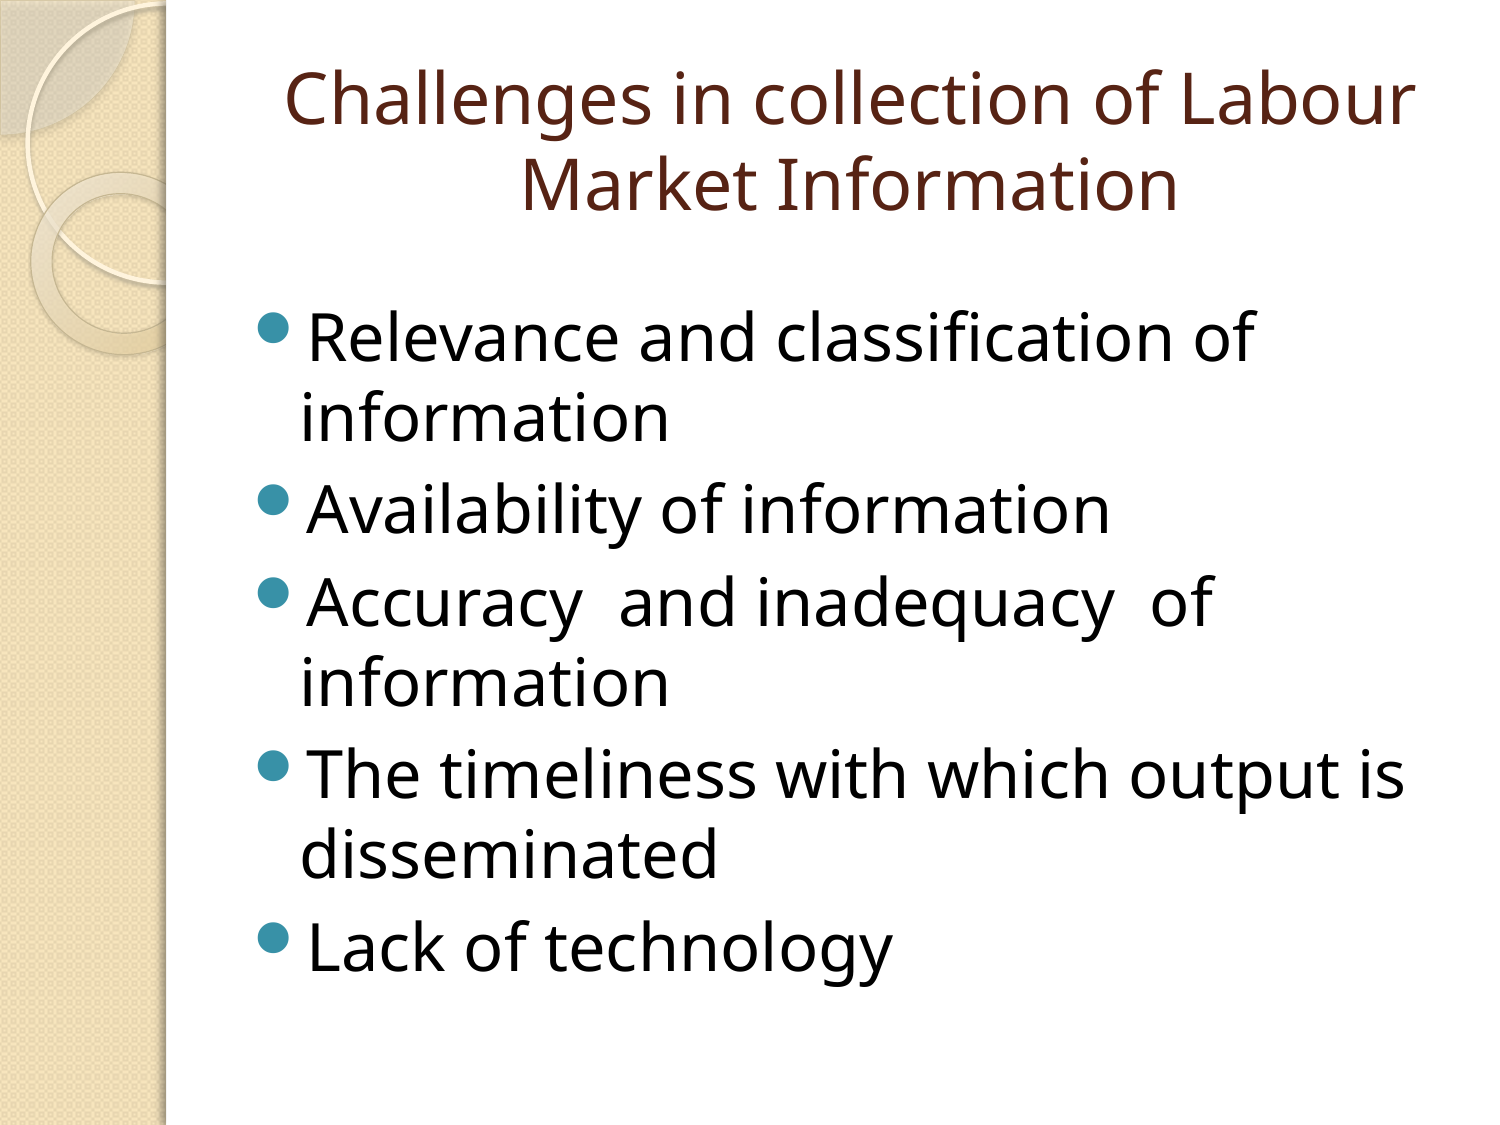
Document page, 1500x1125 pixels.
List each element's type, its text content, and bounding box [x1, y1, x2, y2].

title Challenges in collection of Labour Market Information [235, 45, 1466, 233]
list Relevance and classification of information Availability of information Accuracy and inadequacy of information The timeliness with which output is disseminated Lack of technology [225, 287, 1455, 1075]
